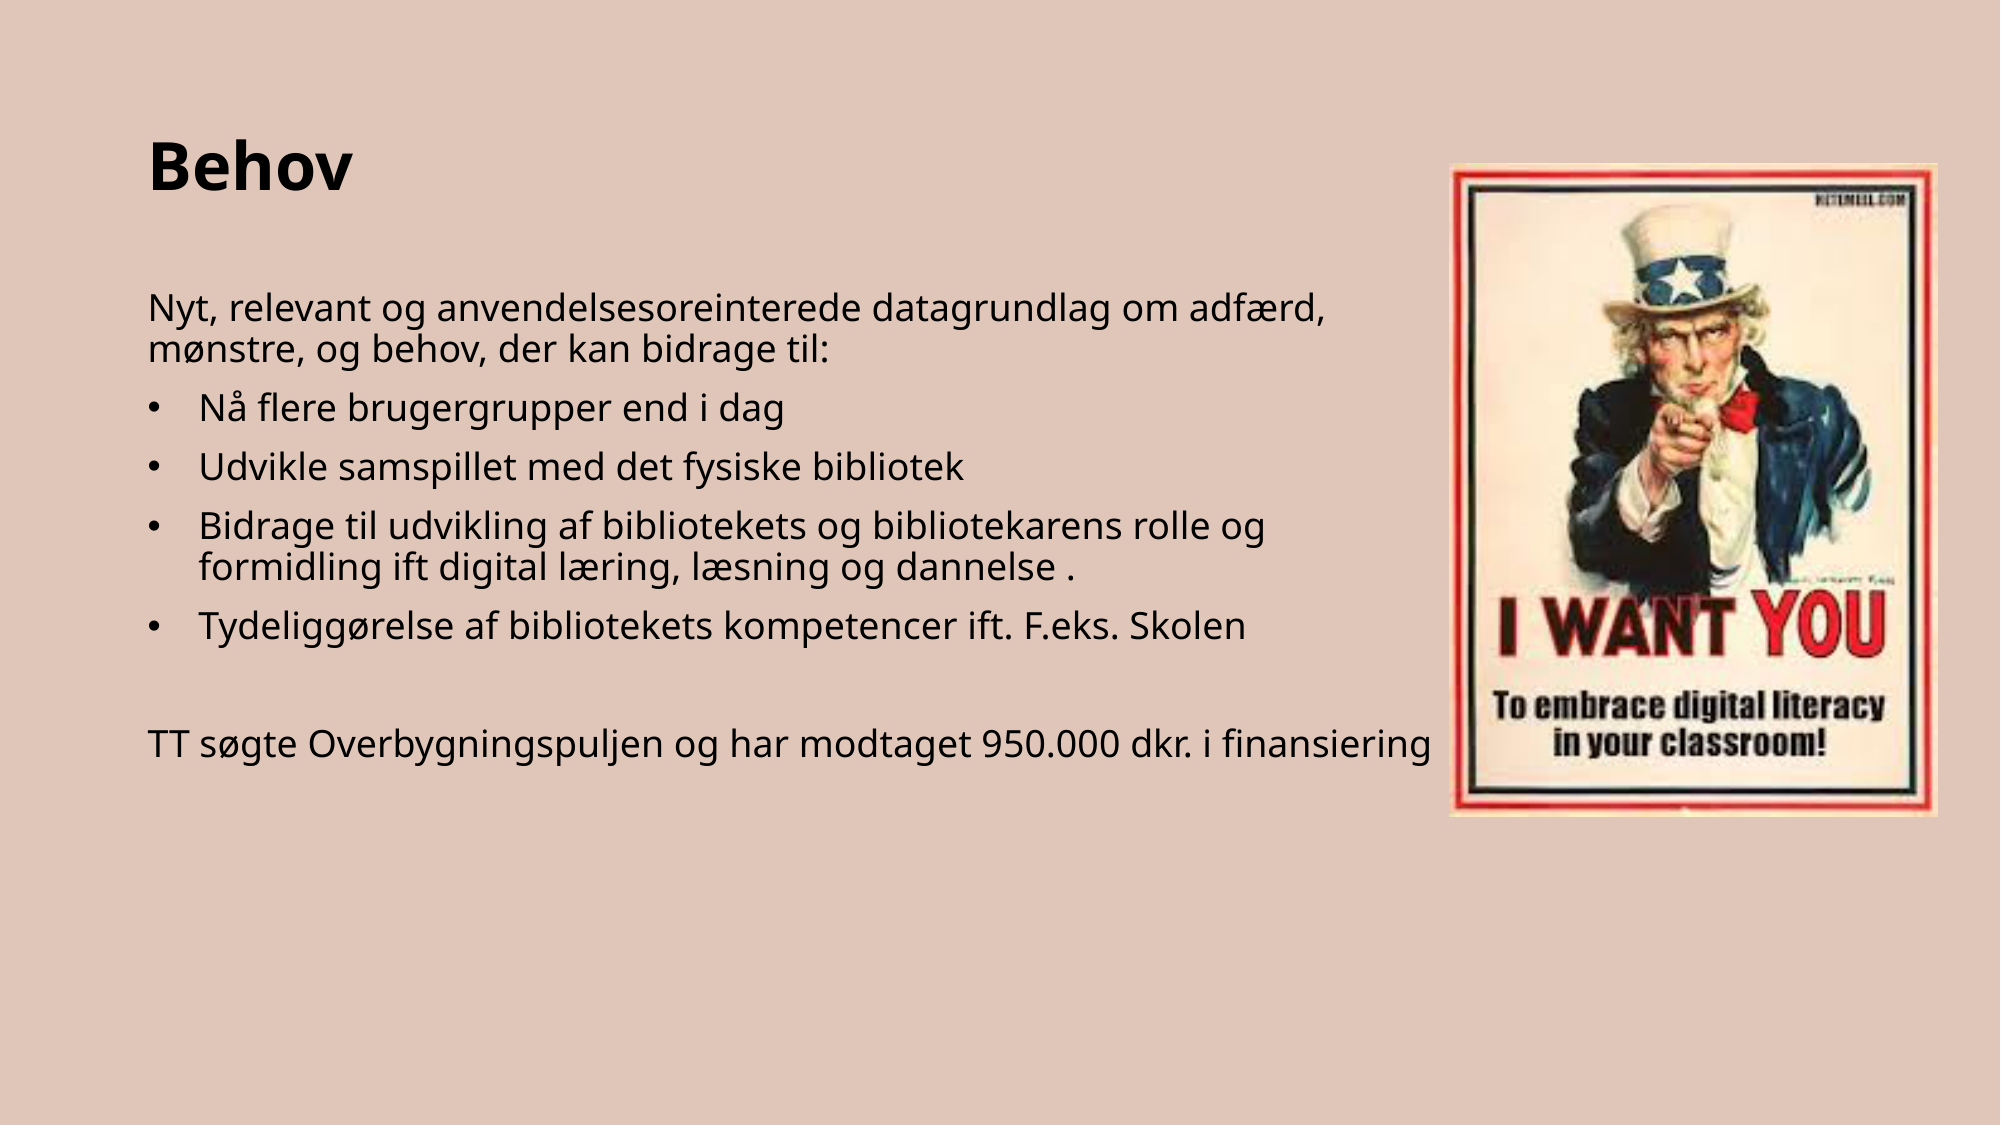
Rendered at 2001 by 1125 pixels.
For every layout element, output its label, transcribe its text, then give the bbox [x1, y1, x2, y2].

subtitle Nyt, relevant og anvendelsesoreinterede datagrundlag om adfærd, mønstre, og behov, der kan bidrage til: Nå flere brugergrupper end i dag Udvikle samspillet med det fysiske bibliotek Bidrage til udvikling af bibliotekets og bibliotekarens rolle og formidling ift digital læring, læsning og dannelse . Tydeliggørelse af bibliotekets kompetencer ift. F.eks. Skolen TT søgte Overbygningspuljen og har modtaget 950.000 dkr. i finansiering [132, 281, 1450, 819]
picture [1449, 163, 1938, 818]
title Behov [132, 19, 1291, 213]
